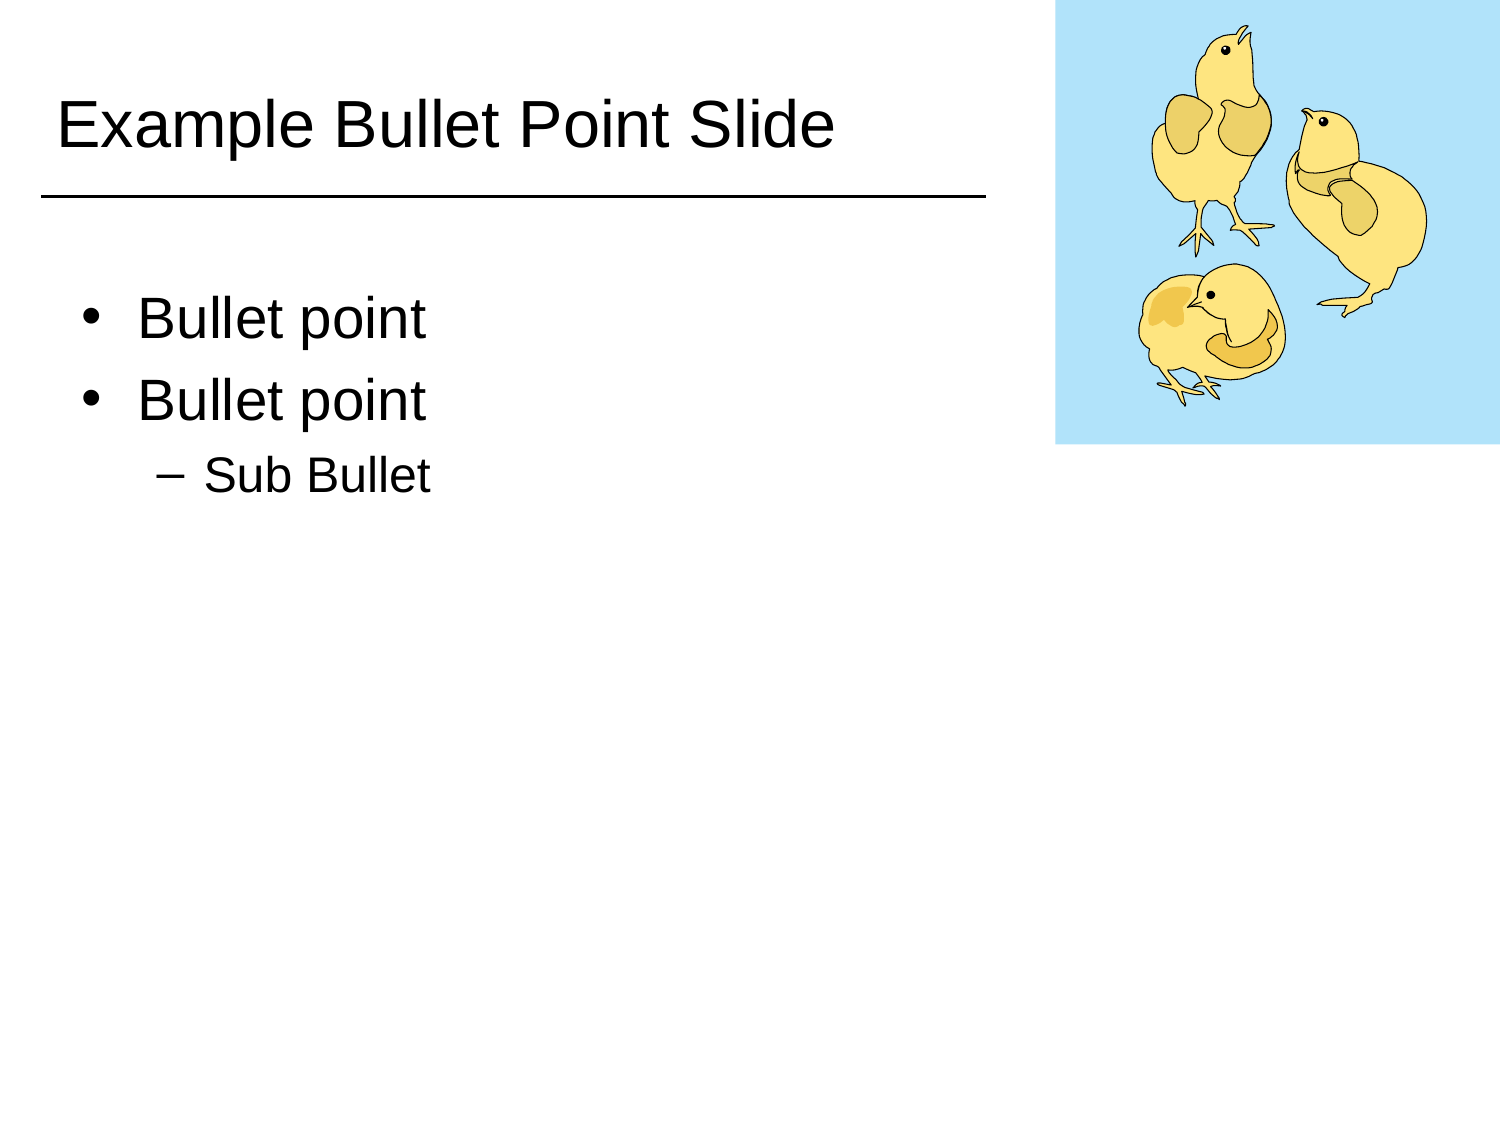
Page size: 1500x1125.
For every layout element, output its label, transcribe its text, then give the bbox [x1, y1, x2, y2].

title Example Bullet Point Slide [41, 45, 1164, 197]
list Bullet point Bullet point Sub Bullet [66, 272, 1417, 990]
